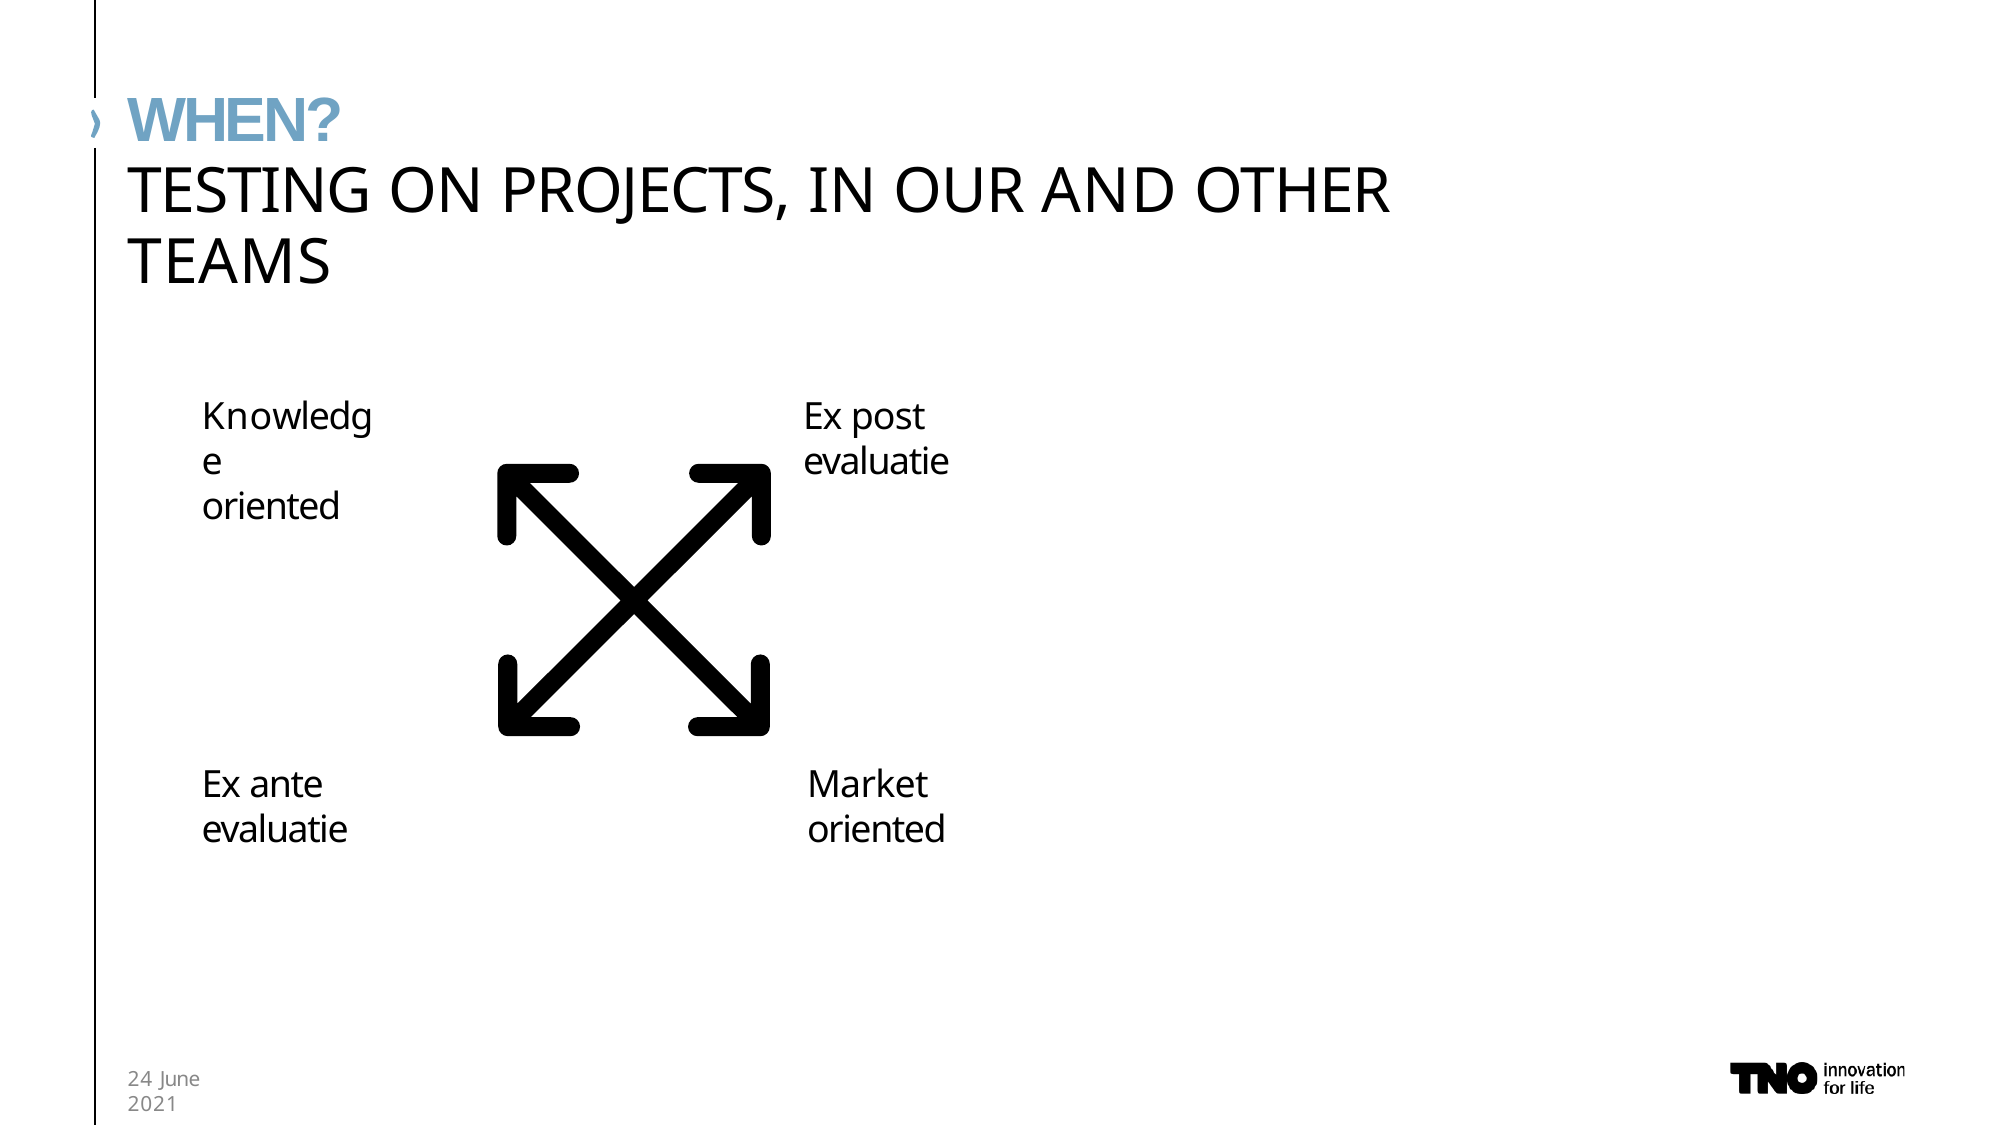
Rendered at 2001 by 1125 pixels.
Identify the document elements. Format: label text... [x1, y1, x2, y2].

text_box 24 June 2021 [125, 1065, 255, 1116]
text_box Knowledge oriented [199, 389, 378, 527]
text_box [497, 463, 771, 737]
title WHEN? TESTING ON PROJECTS, IN OUR AND OTHER TEAMS [125, 80, 1504, 297]
picture [1730, 1062, 1905, 1094]
text_box Ex post evaluatie [801, 389, 1073, 482]
text_box Ex ante evaluatie [199, 757, 473, 850]
text_box Market oriented [804, 757, 1061, 850]
